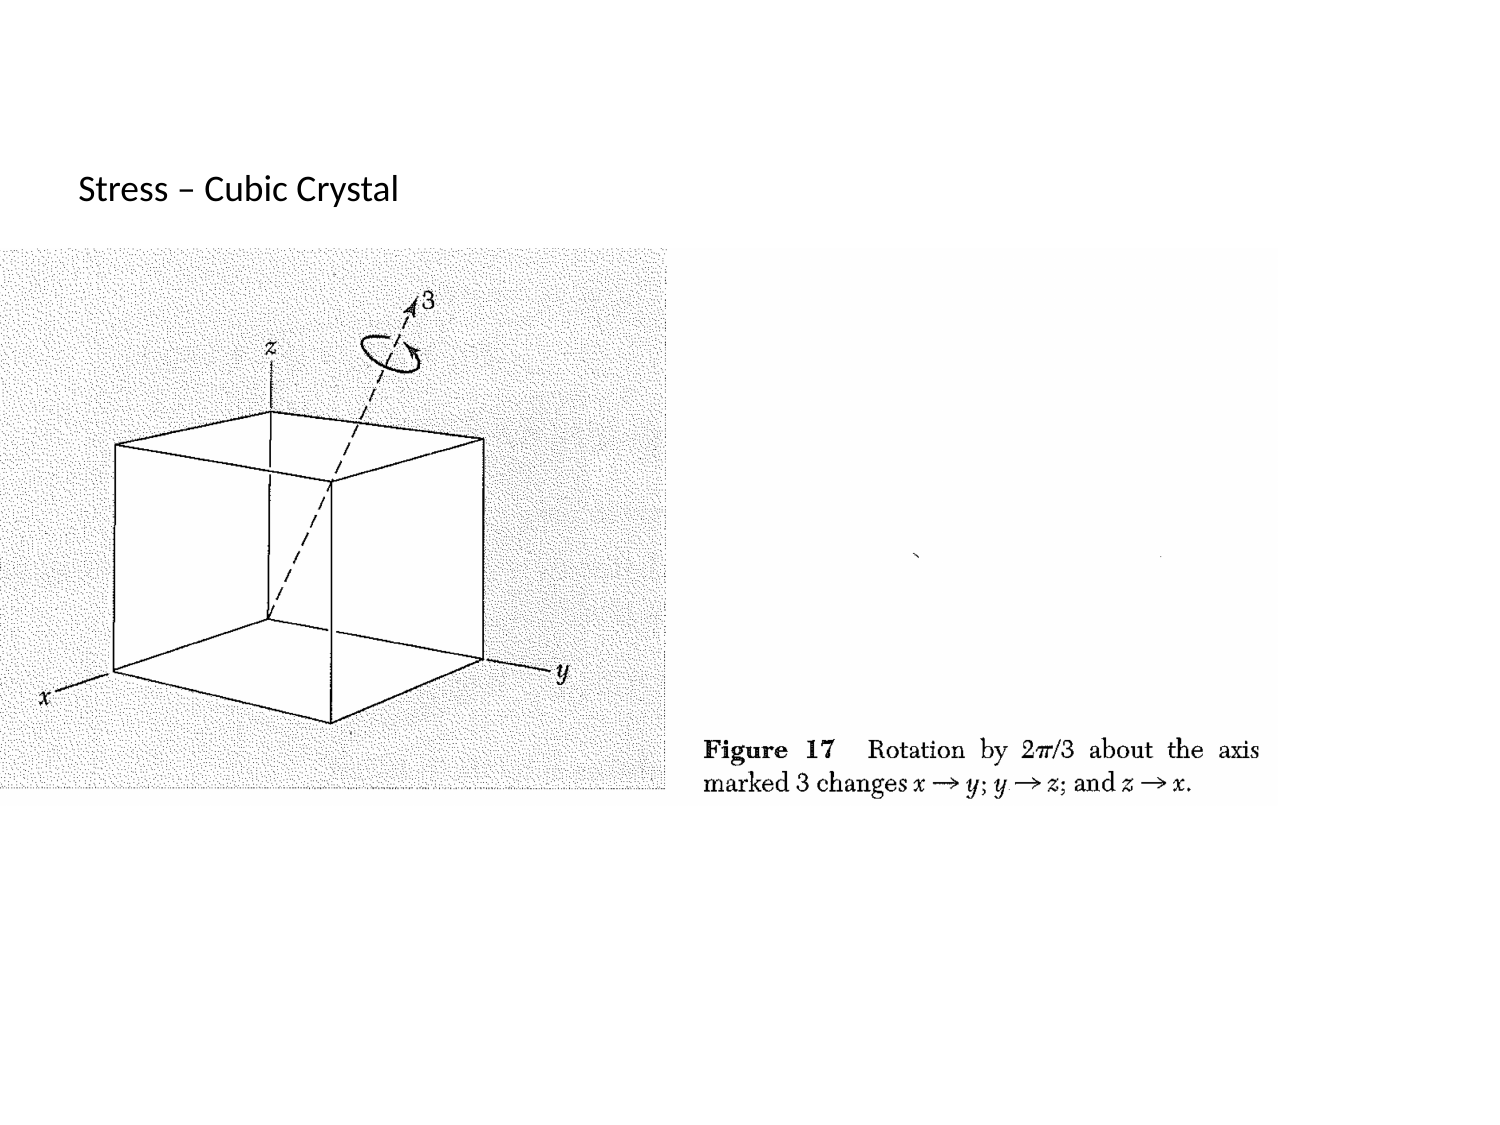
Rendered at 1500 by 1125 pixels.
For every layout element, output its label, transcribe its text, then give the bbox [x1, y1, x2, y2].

text_box Stress – Cubic Crystal [63, 157, 1256, 246]
picture [0, 248, 1278, 807]
